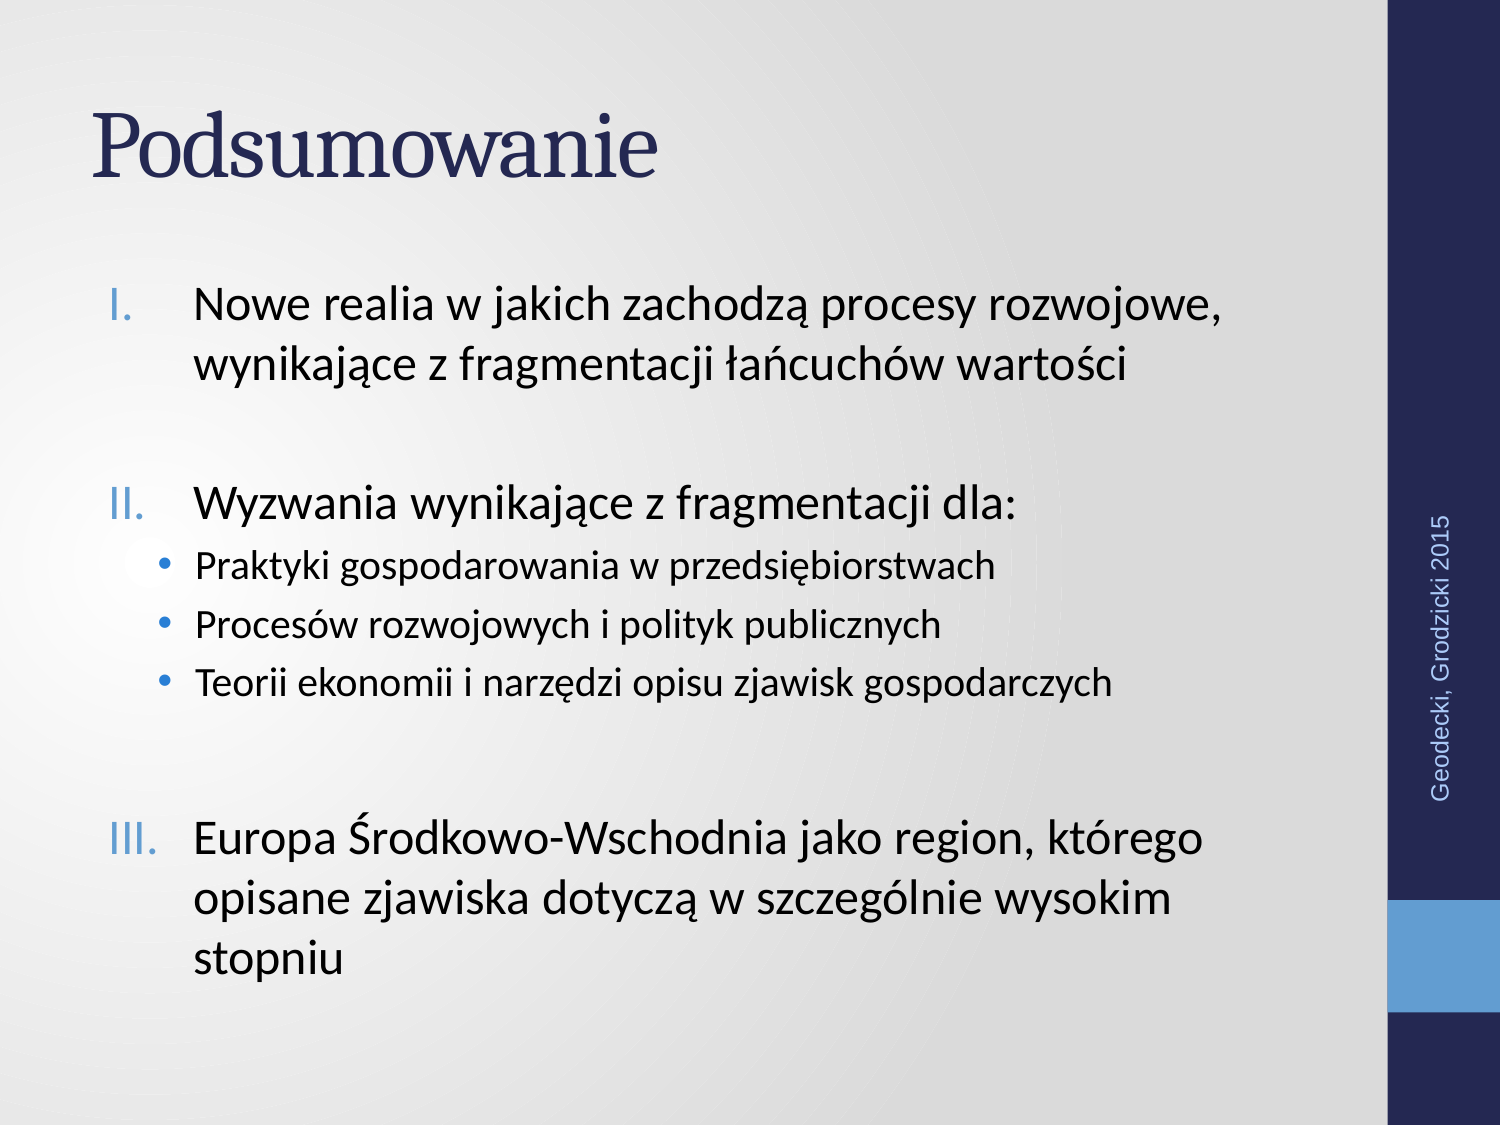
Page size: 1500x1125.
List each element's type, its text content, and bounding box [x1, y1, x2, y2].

footer Geodecki, Grodzicki 2015 [1408, 500, 1469, 889]
list Nowe realia w jakich zachodzą procesy rozwojowe, wynikające z fragmentacji łańcuchów wartości Wyzwania wynikające z fragmentacji dla: Praktyki gospodarowania w przedsiębiorstwach Procesów rozwojowych i polityk publicznych Teorii ekonomii i narzędzi opisu zjawisk gospodarczych Europa Środkowo-Wschodnia jako region, którego opisane zjawiska dotyczą w szczególnie wysokim stopniu [75, 262, 1325, 1050]
title Podsumowanie [75, 45, 1325, 233]
